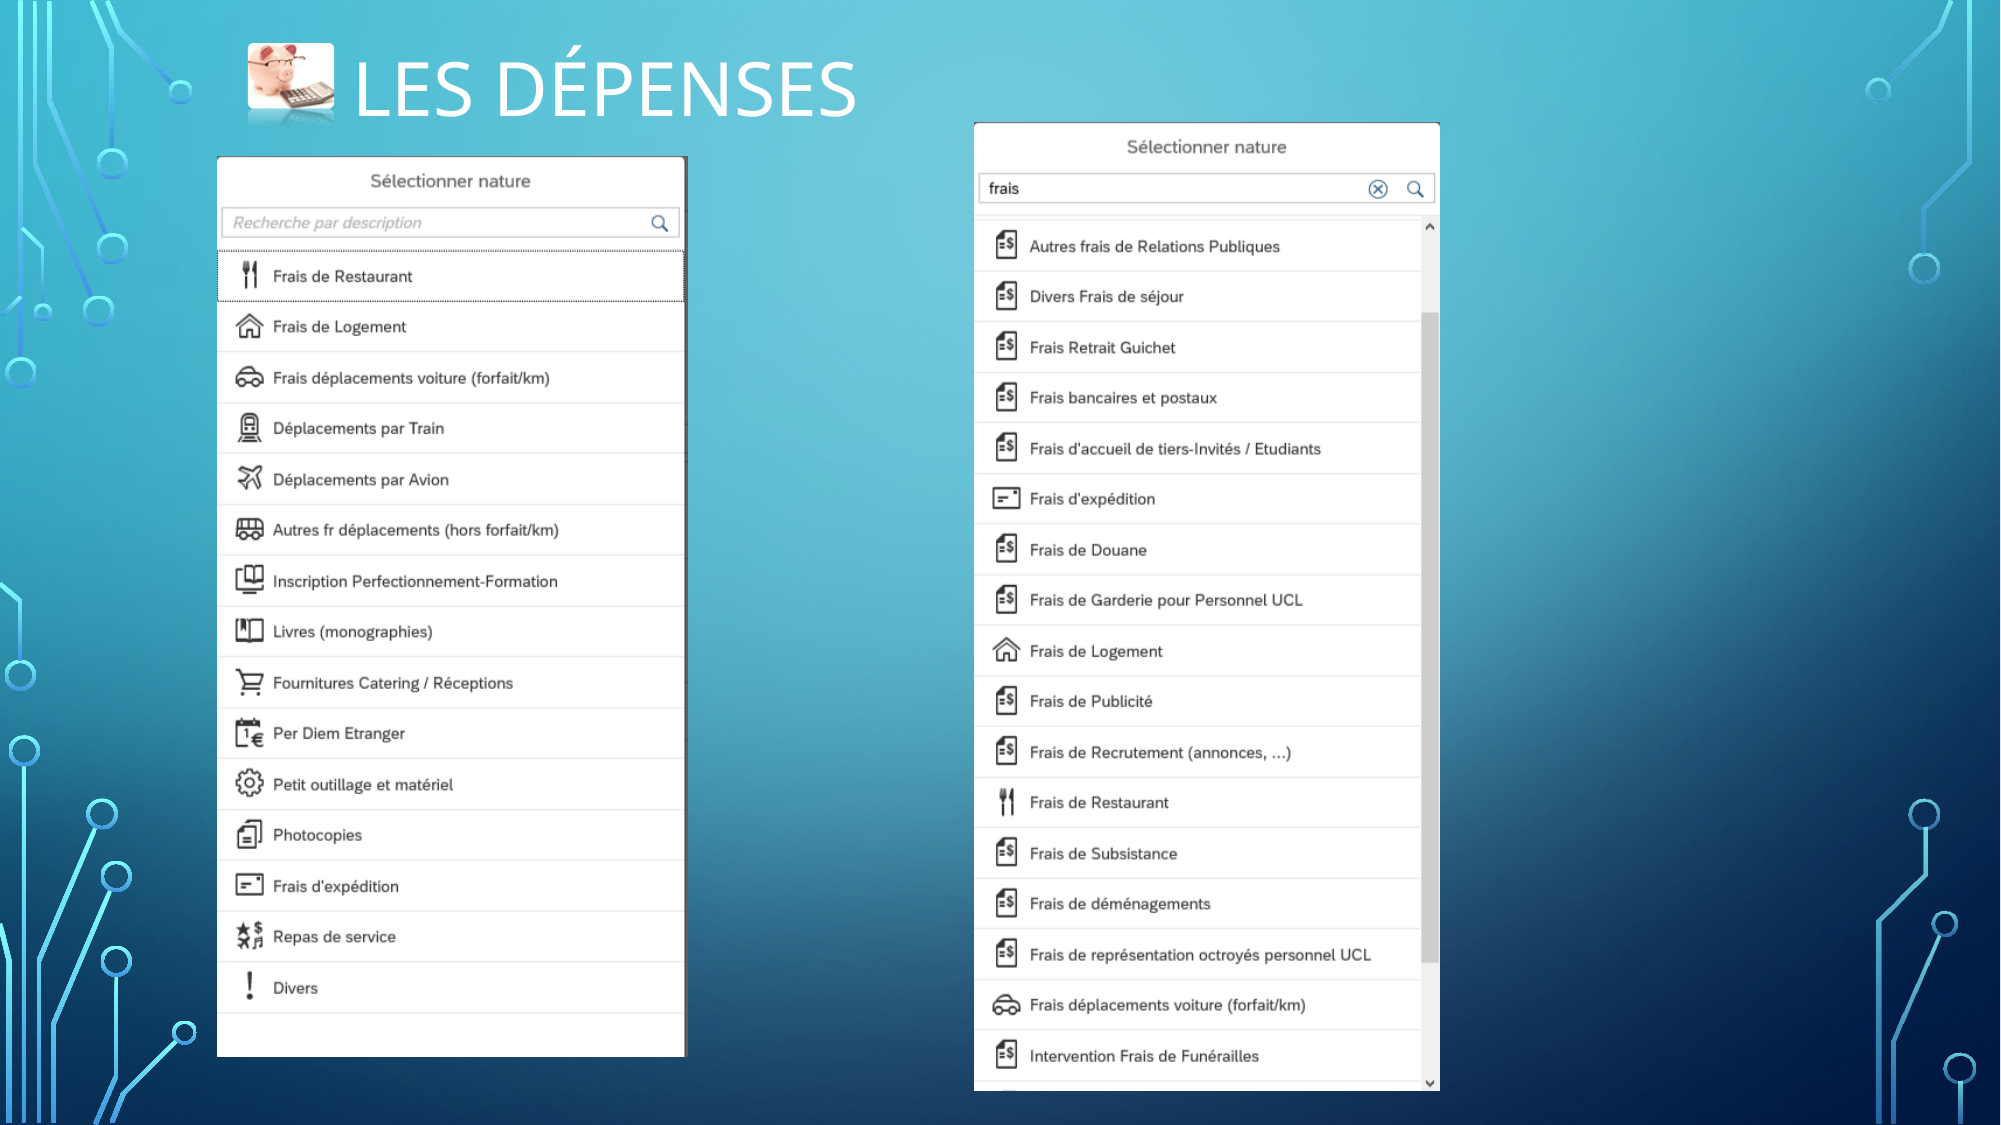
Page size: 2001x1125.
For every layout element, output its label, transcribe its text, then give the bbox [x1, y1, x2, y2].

picture [974, 122, 1440, 1091]
title Les dépenses [187, 10, 1813, 174]
picture [217, 43, 688, 1057]
